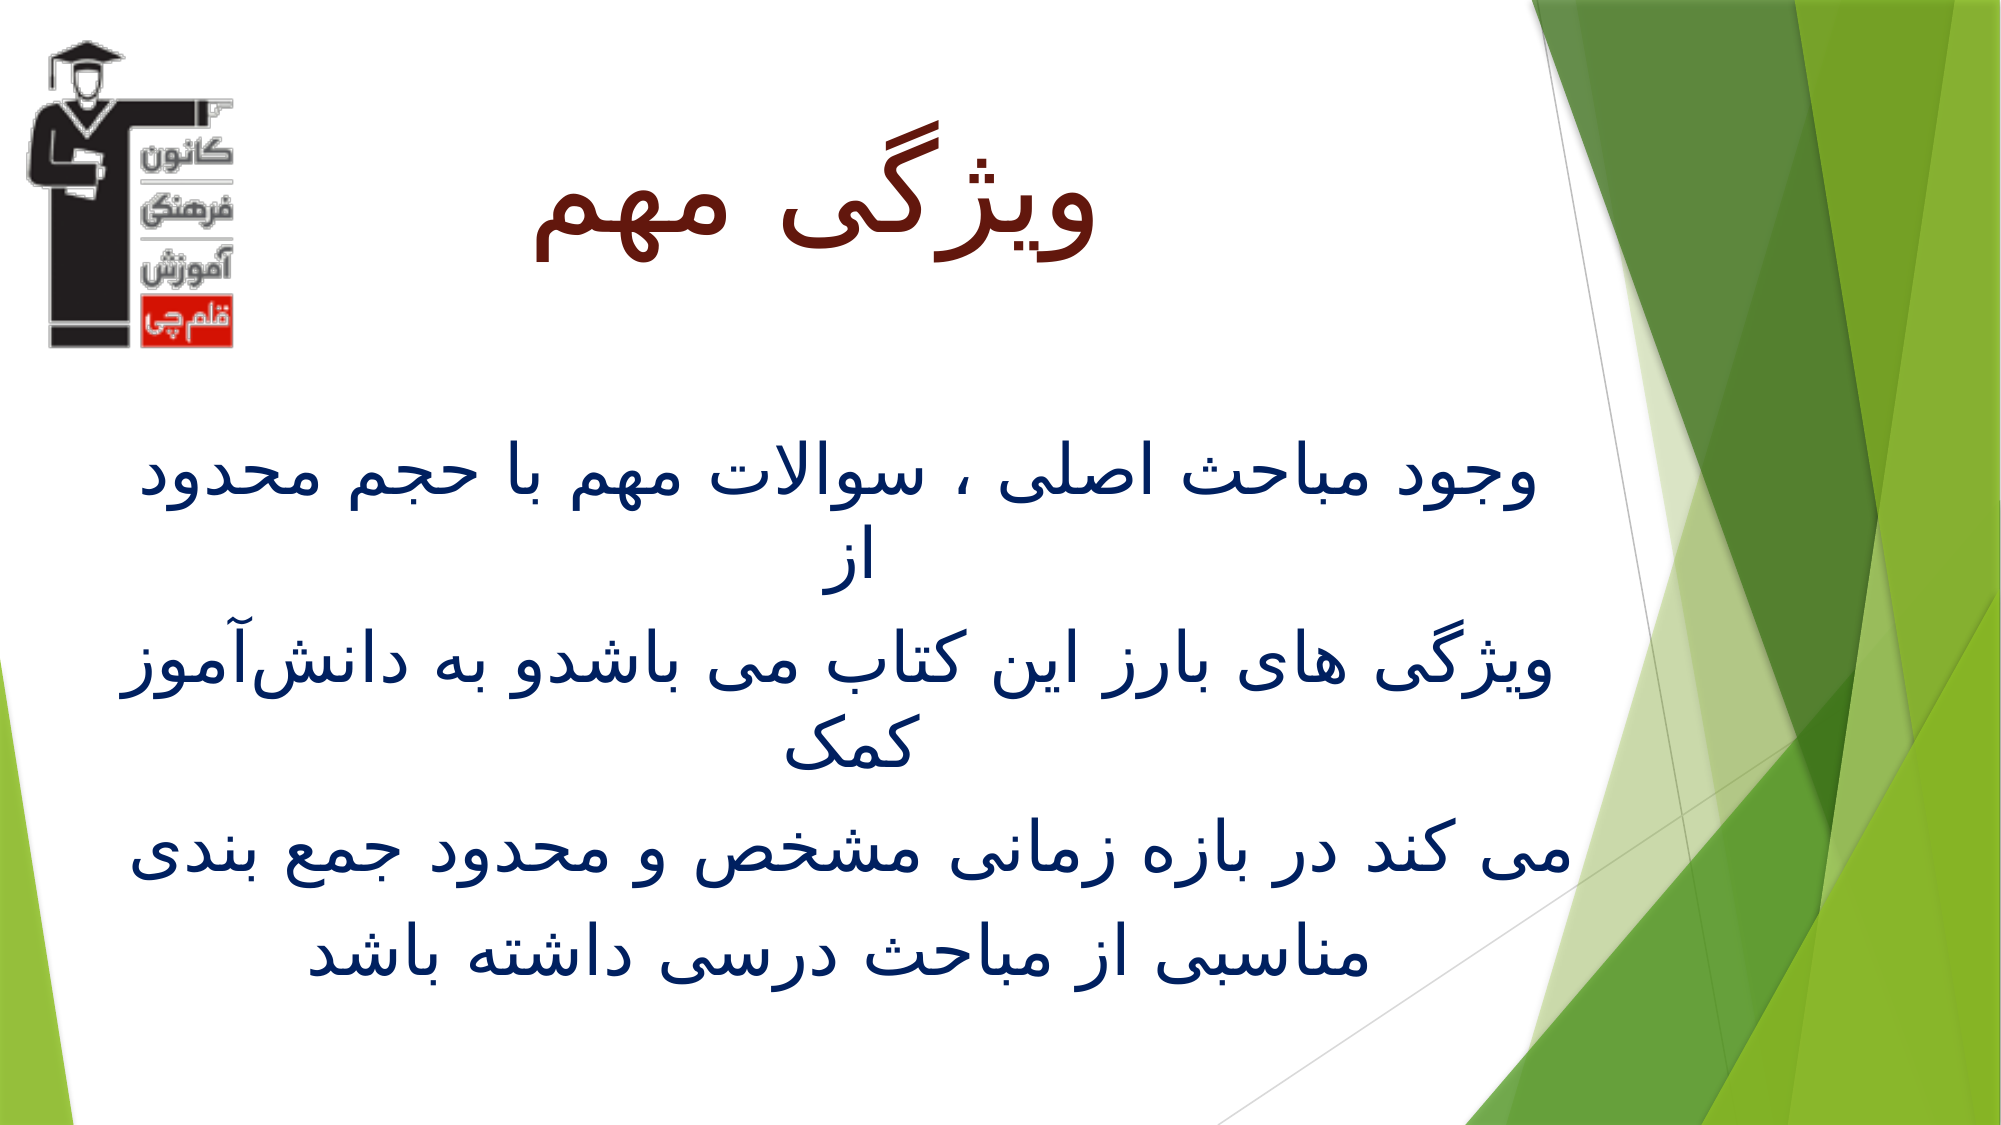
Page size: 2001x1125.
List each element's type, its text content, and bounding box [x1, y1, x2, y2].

title ویژگی مهم [252, 99, 1522, 317]
list وجود مباحث اصلی ، سوالات مهم با حجم محدود از ویژگی های بارز این کتاب می باشدو به دانش‌آموز کمک می کند در بازه زمانی مشخص و محدود جمع بندی مناسبی از مباحث درسی داشته باشد [86, 416, 1596, 1053]
picture [24, 37, 249, 355]
